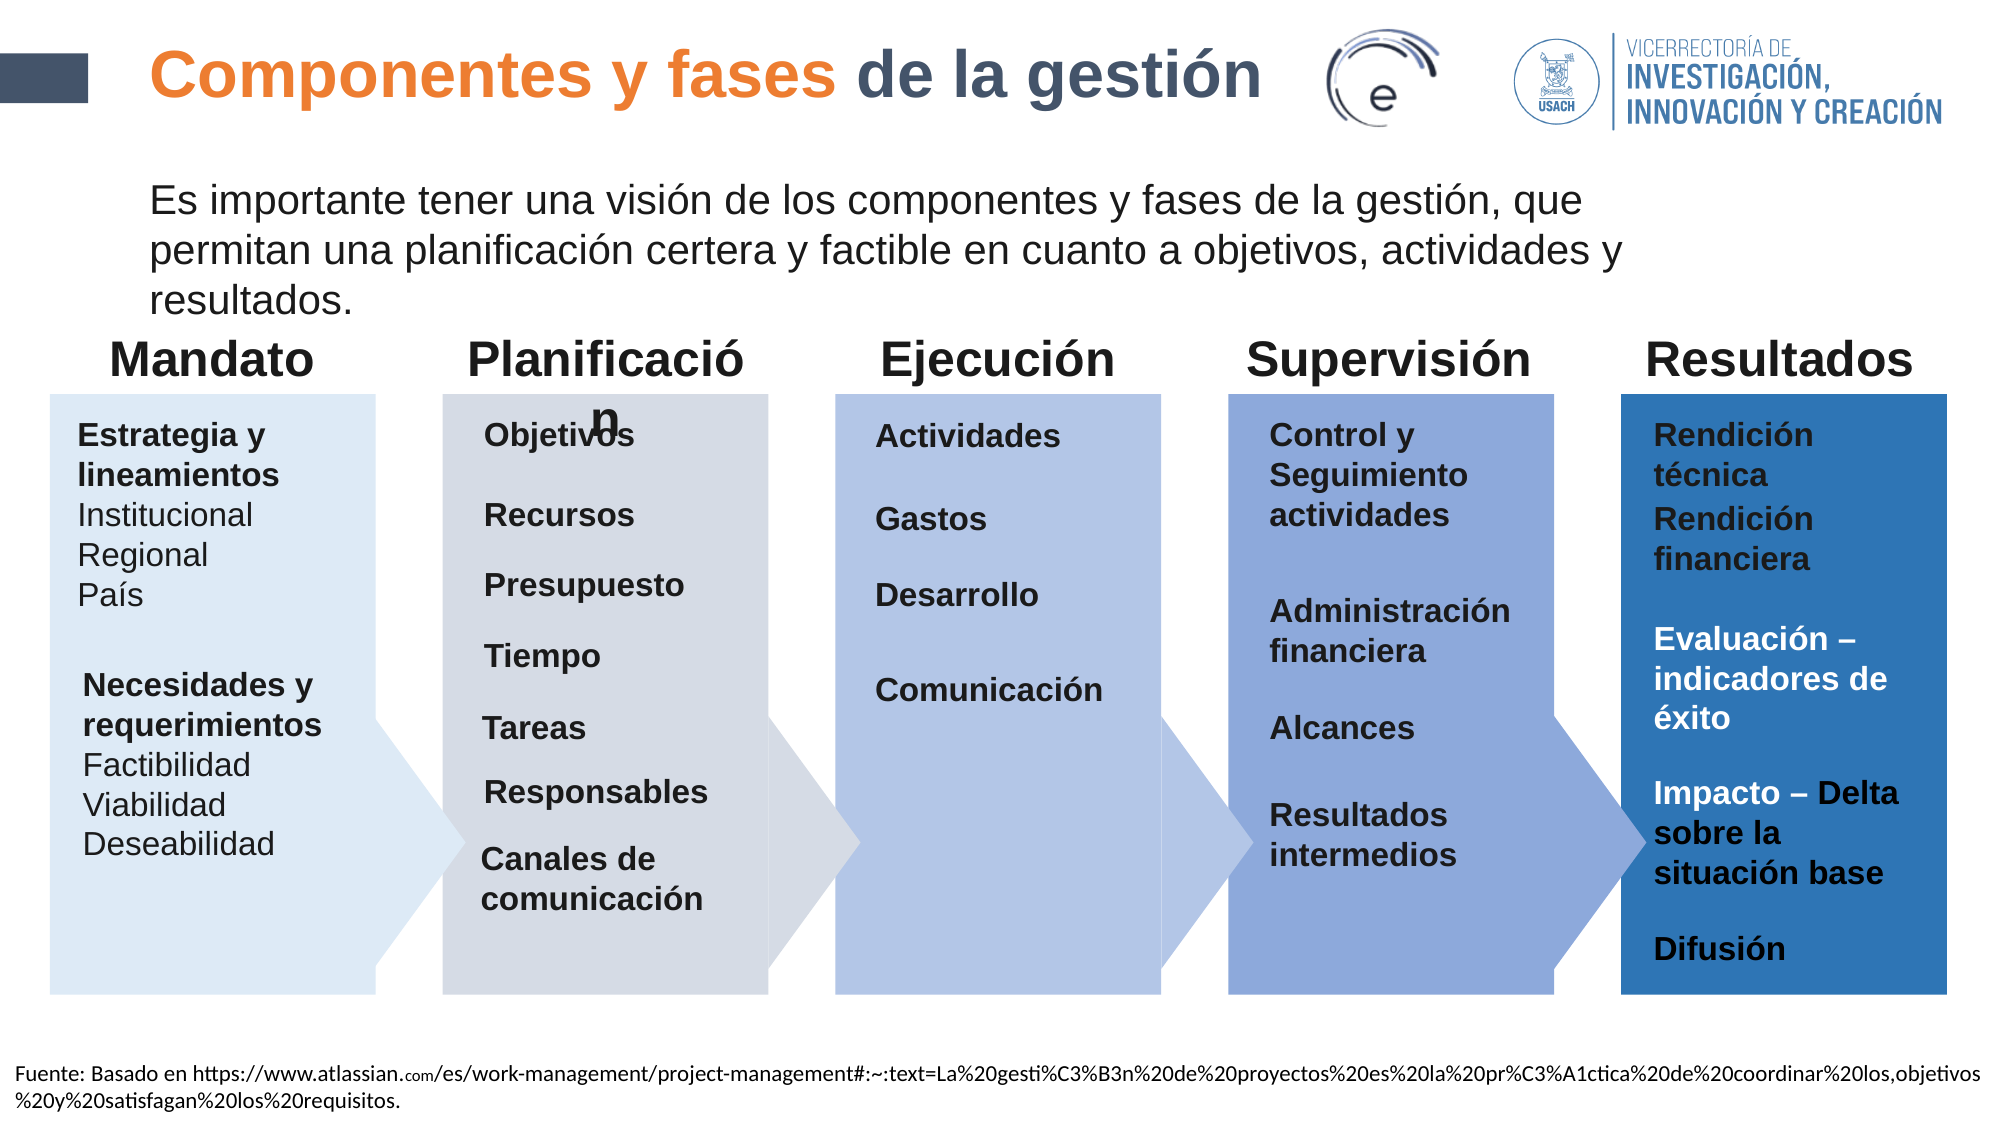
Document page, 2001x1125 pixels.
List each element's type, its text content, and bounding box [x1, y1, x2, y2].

text_box Ejecución [835, 318, 1162, 394]
text_box Desarrollo [859, 565, 1147, 621]
text_box Control y Seguimiento actividades [1254, 406, 1553, 541]
text_box Planificación [442, 318, 770, 454]
text_box Alcances [1254, 698, 1486, 754]
text_box [1621, 394, 1947, 995]
text_box Necesidades y requerimientos Factibilidad Viabilidad Deseabilidad [67, 655, 361, 870]
text_box Fuente: Basado en https://www.atlassian.com/es/work-management/project-management#:~:text=La%20gesti%C3%B3n%20de%20proyectos%20es%20la%20pr%C3%A1ctica%20de%20coordinar%20los,objetivos%20y%20satisfagan%20los%20requisitos. [0, 1051, 2000, 1122]
text_box [49, 394, 376, 995]
picture [1503, 27, 1956, 136]
text_box [373, 716, 466, 969]
text_box Objetivos [468, 406, 738, 461]
text_box Estrategia y lineamientos Institucional Regional País [62, 406, 335, 621]
text_box Actividades [859, 407, 1104, 463]
text_box [835, 394, 1162, 995]
text_box Impacto – Delta sobre la situación base [1638, 763, 1937, 899]
text_box Tareas [466, 698, 692, 754]
text_box Evaluación – indicadores de éxito [1638, 609, 1937, 745]
text_box Rendición financiera [1638, 489, 1937, 584]
text_box Componentes y fases de la gestión [134, 23, 1279, 119]
text_box Administración financiera [1254, 581, 1553, 677]
text_box Comunicación [859, 660, 1147, 716]
text_box Recursos [468, 486, 738, 541]
text_box Gastos [859, 489, 1104, 545]
text_box Responsables [468, 762, 768, 818]
text_box Difusión [1638, 919, 1937, 975]
text_box Supervisión [1226, 319, 1553, 395]
text_box Presupuesto [468, 555, 738, 611]
text_box Rendición técnica [1638, 406, 1937, 489]
text_box Canales de comunicación [465, 829, 741, 925]
text_box [1228, 394, 1555, 995]
text_box [1554, 716, 1638, 969]
text_box [0, 53, 89, 104]
text_box Resultados intermedios [1254, 786, 1486, 881]
text_box [768, 716, 861, 969]
text_box Tiempo [468, 626, 694, 682]
text_box [1161, 716, 1254, 969]
text_box Resultados [1617, 319, 1944, 395]
text_box [442, 454, 769, 995]
text_box Mandato [50, 318, 375, 394]
picture [1326, 21, 1440, 136]
text_box Es importante tener una visión de los componentes y fases de la gestión, que permitan una planificación certera y factible en cuanto a objetivos, actividades y resultados. [134, 165, 1760, 331]
